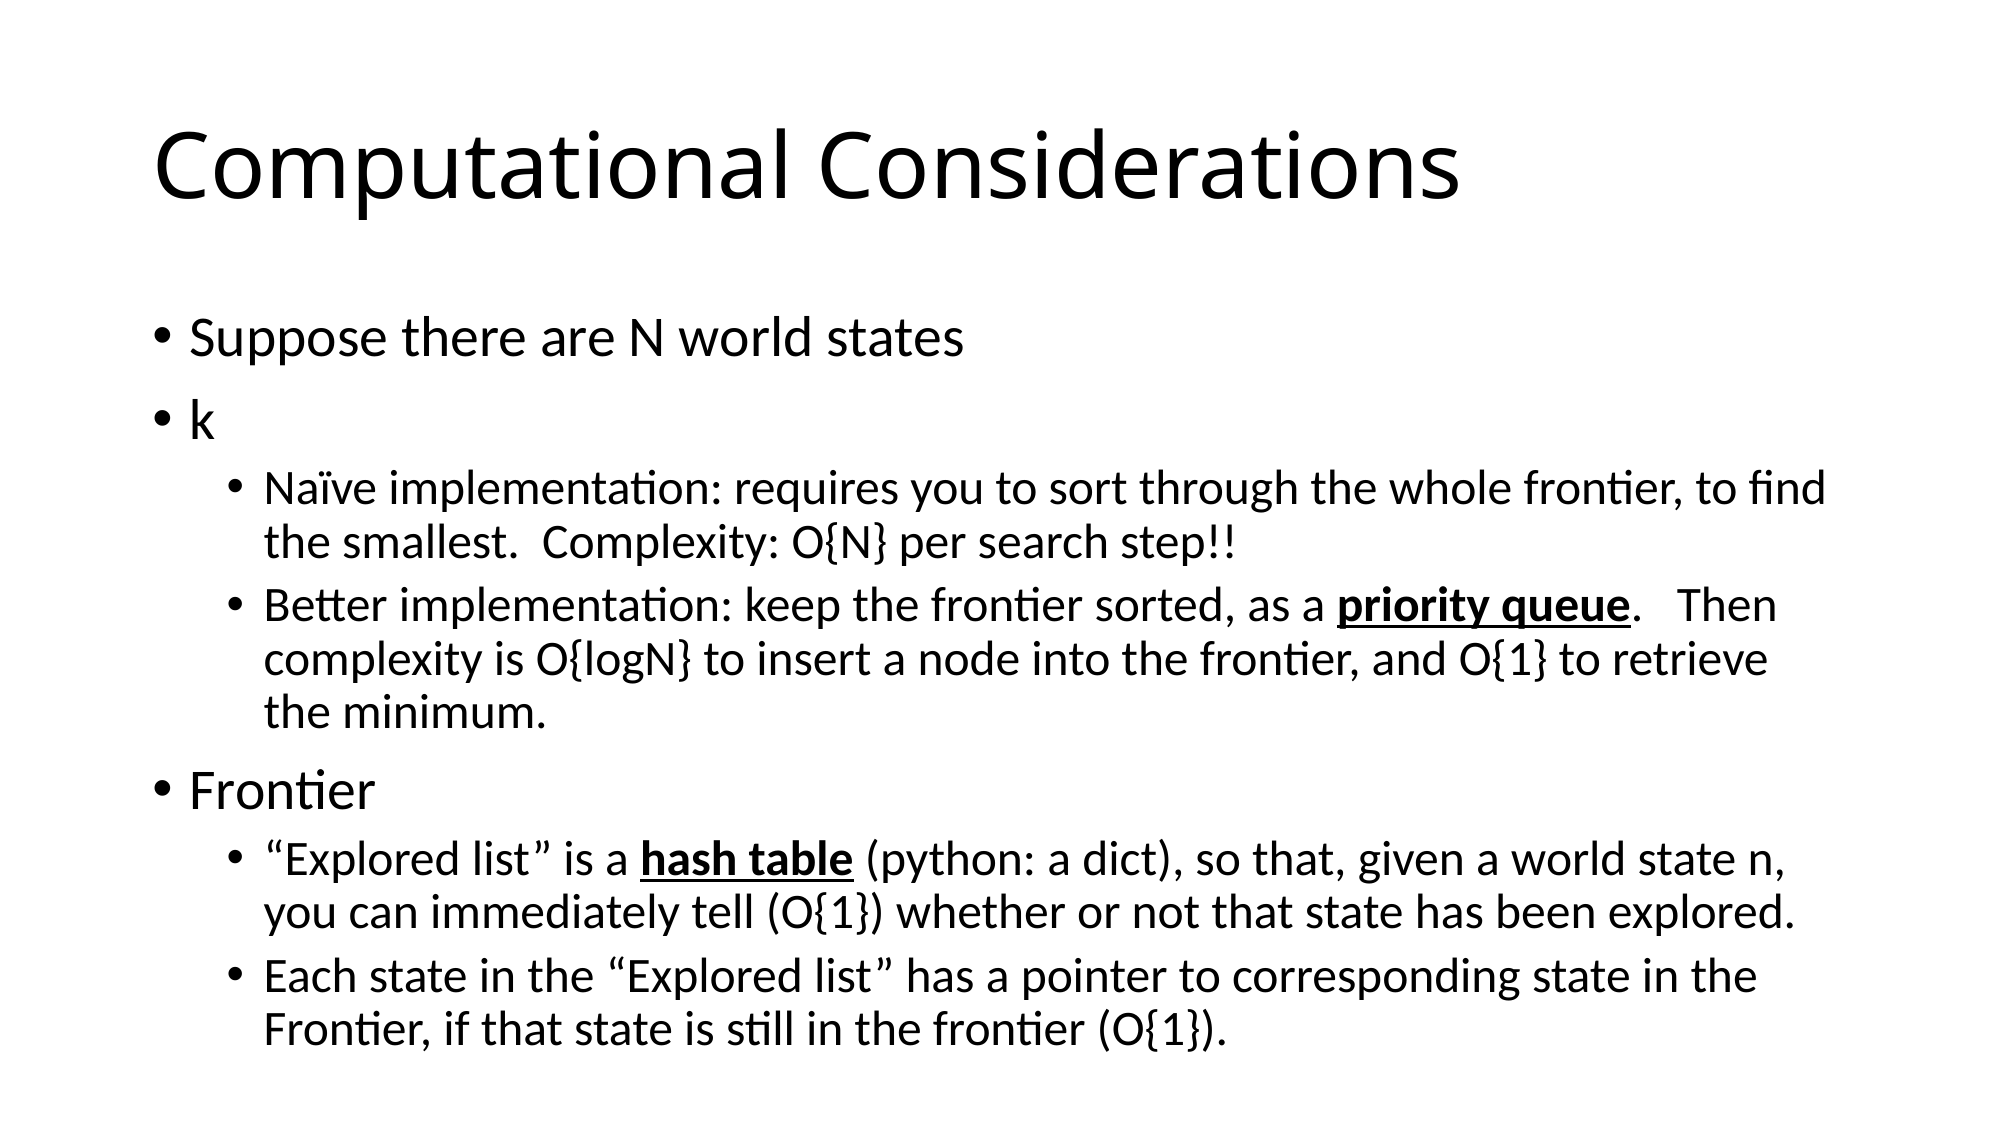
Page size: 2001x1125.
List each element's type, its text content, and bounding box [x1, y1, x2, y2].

title Computational Considerations [137, 59, 1863, 278]
